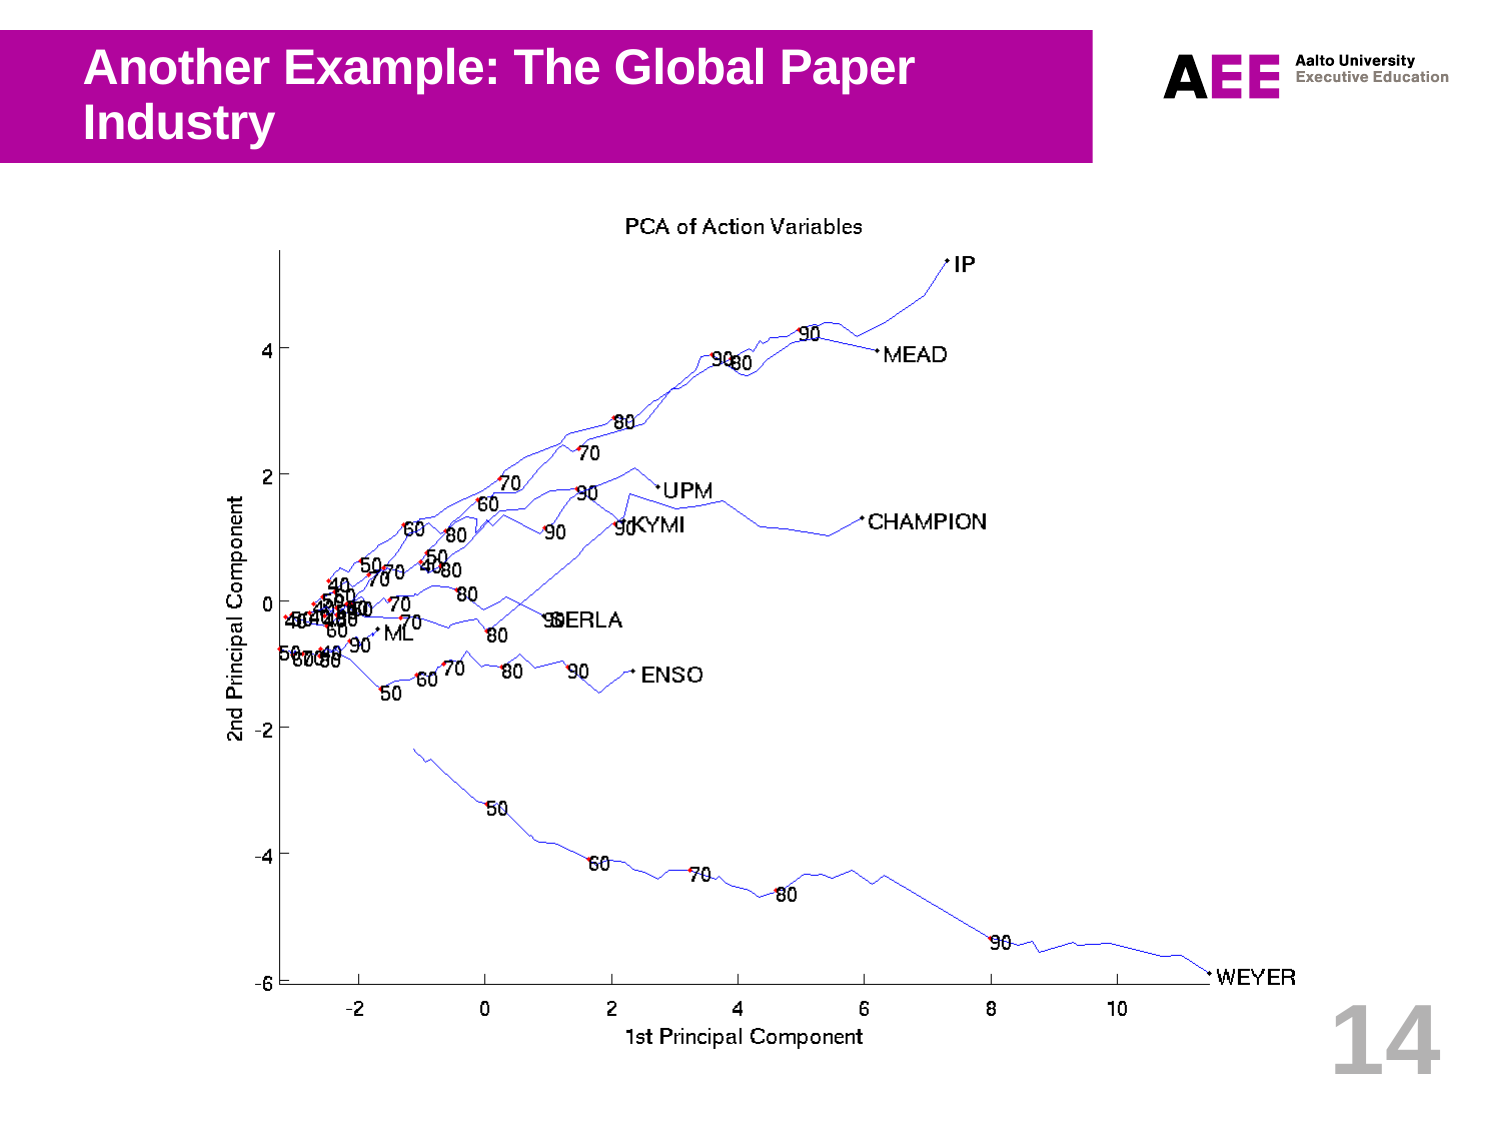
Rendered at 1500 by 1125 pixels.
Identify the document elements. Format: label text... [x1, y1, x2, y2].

title Another Example: The Global Paper Industry [0, 30, 1093, 163]
slide_number 14 [1329, 987, 1447, 1083]
picture [123, 181, 1325, 1083]
